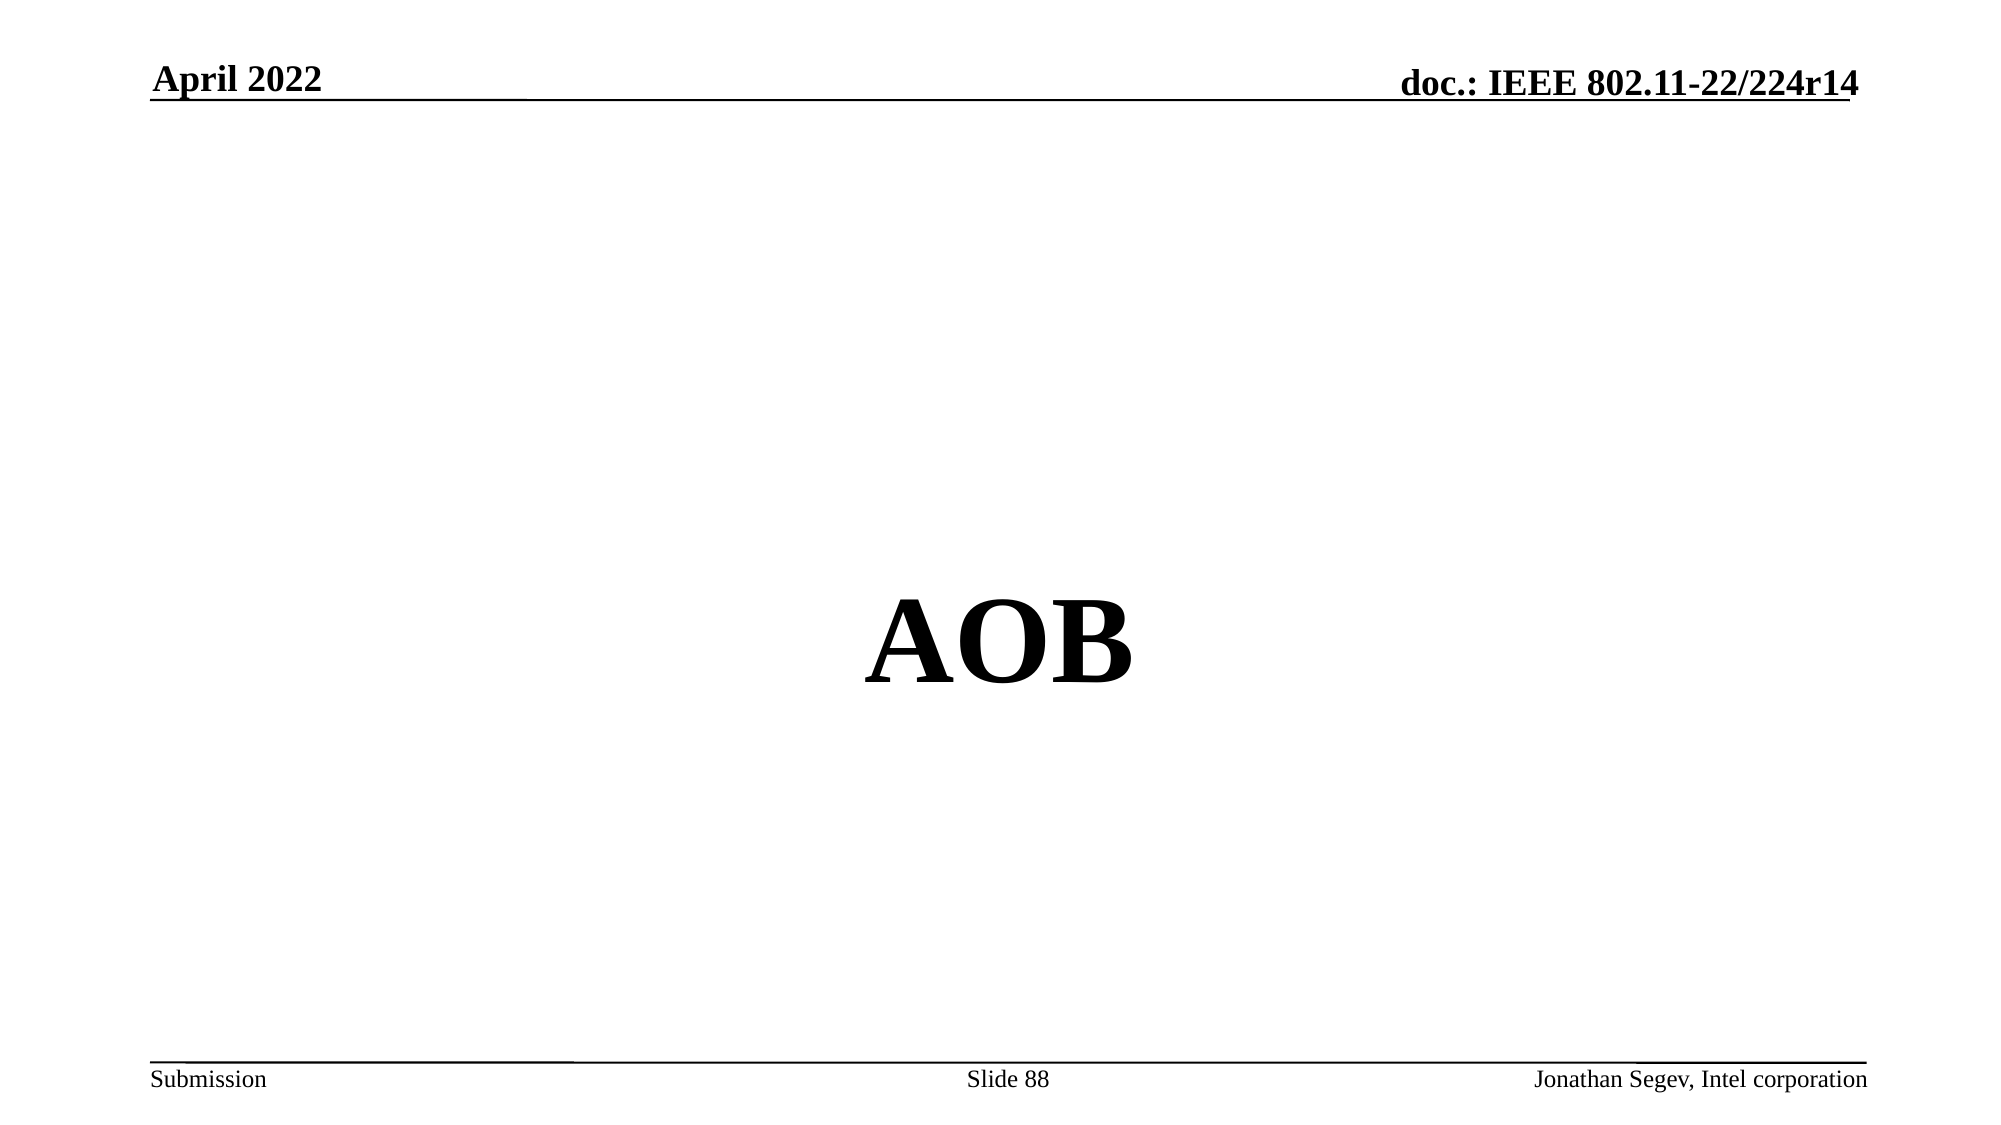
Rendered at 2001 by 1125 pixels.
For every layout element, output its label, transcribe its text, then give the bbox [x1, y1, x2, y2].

slide_number Slide 88 [950, 1061, 1067, 1123]
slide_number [152, 54, 563, 100]
footer Jonathan Segev, Intel corporation [1171, 1061, 1869, 1093]
list AOB [149, 324, 1850, 1000]
